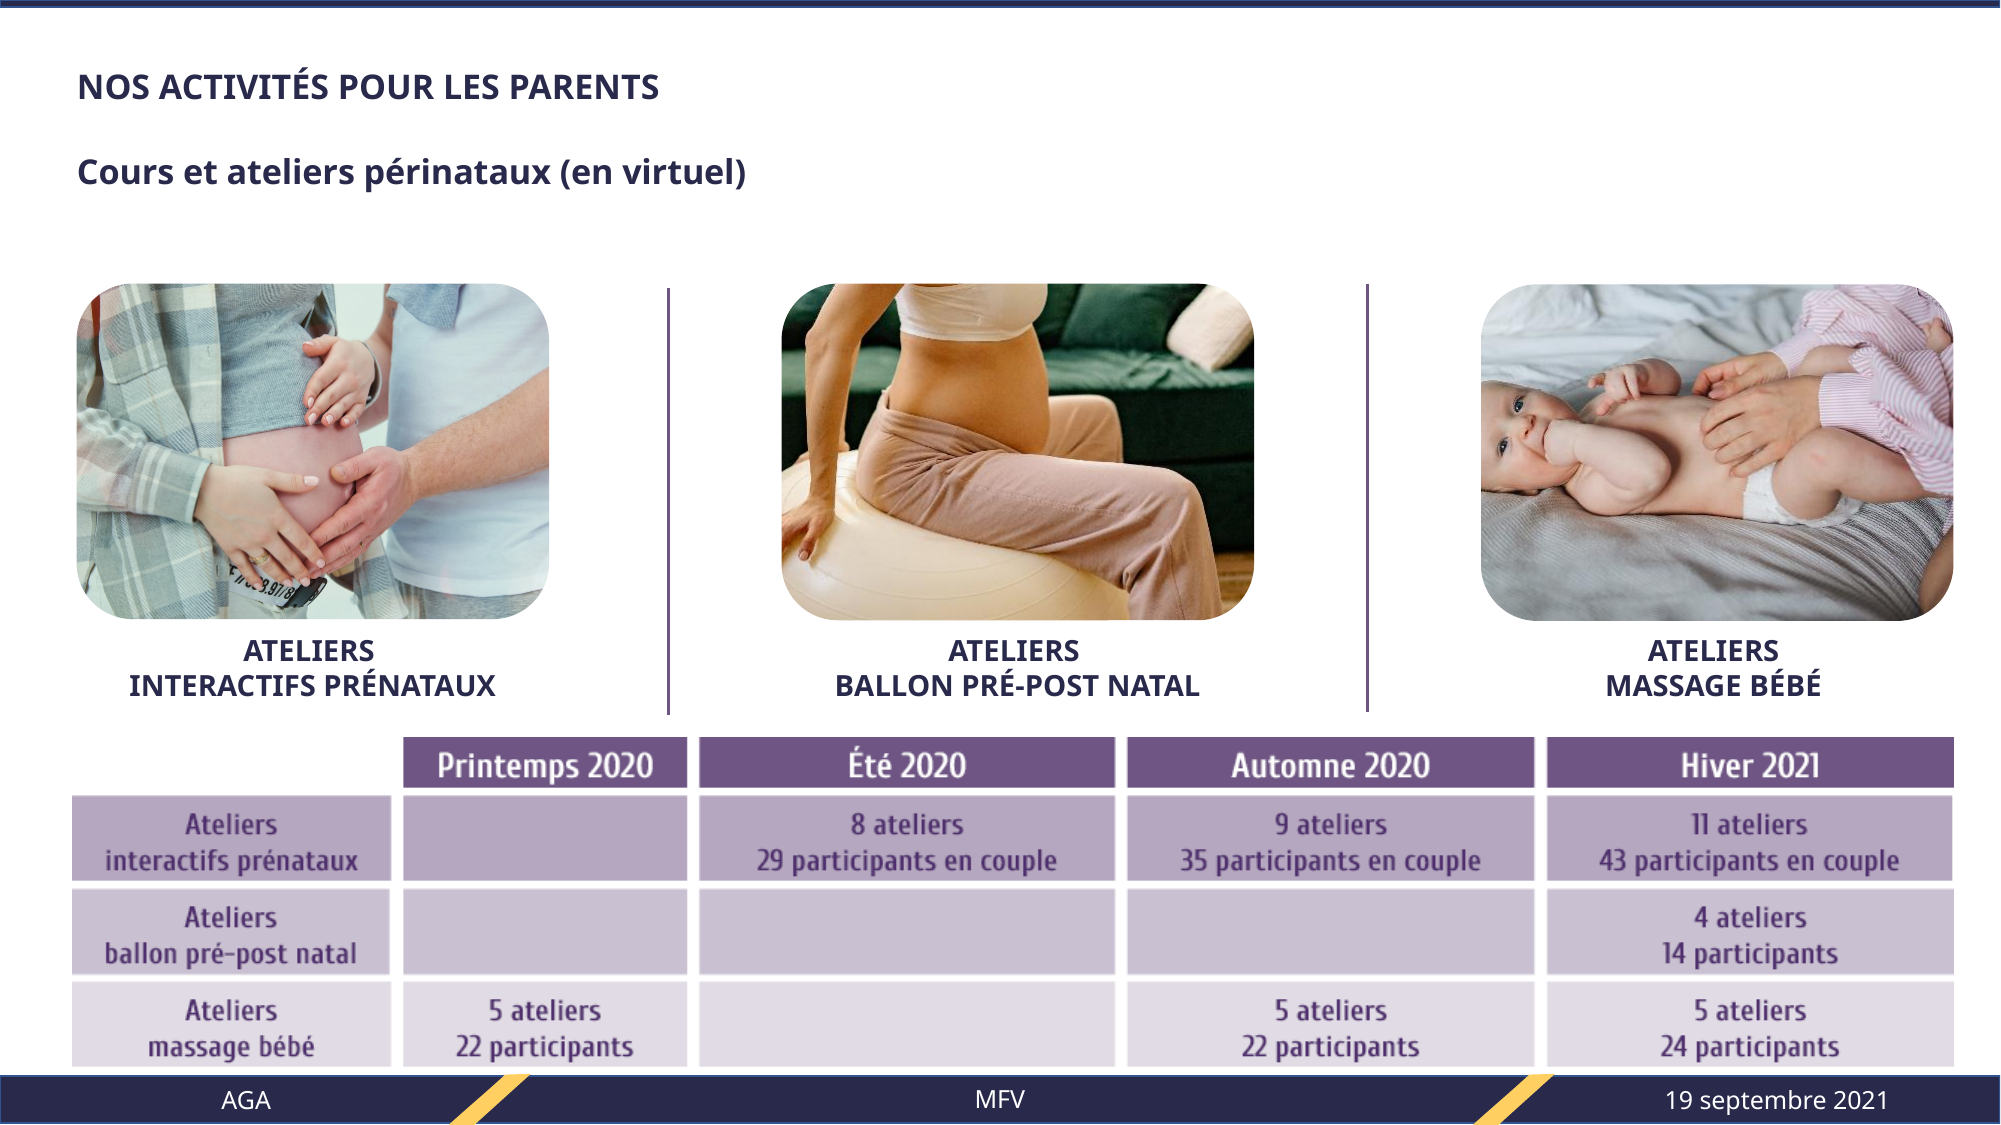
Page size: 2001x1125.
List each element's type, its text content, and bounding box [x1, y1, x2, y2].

picture [72, 737, 1954, 1070]
text_box NOS ACTIVITÉS POUR LES PARENTS [61, 50, 902, 117]
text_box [781, 283, 1255, 729]
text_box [1480, 284, 1954, 710]
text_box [70, 283, 555, 710]
text_box Cours et ateliers périnataux (en virtuel) [61, 135, 902, 203]
